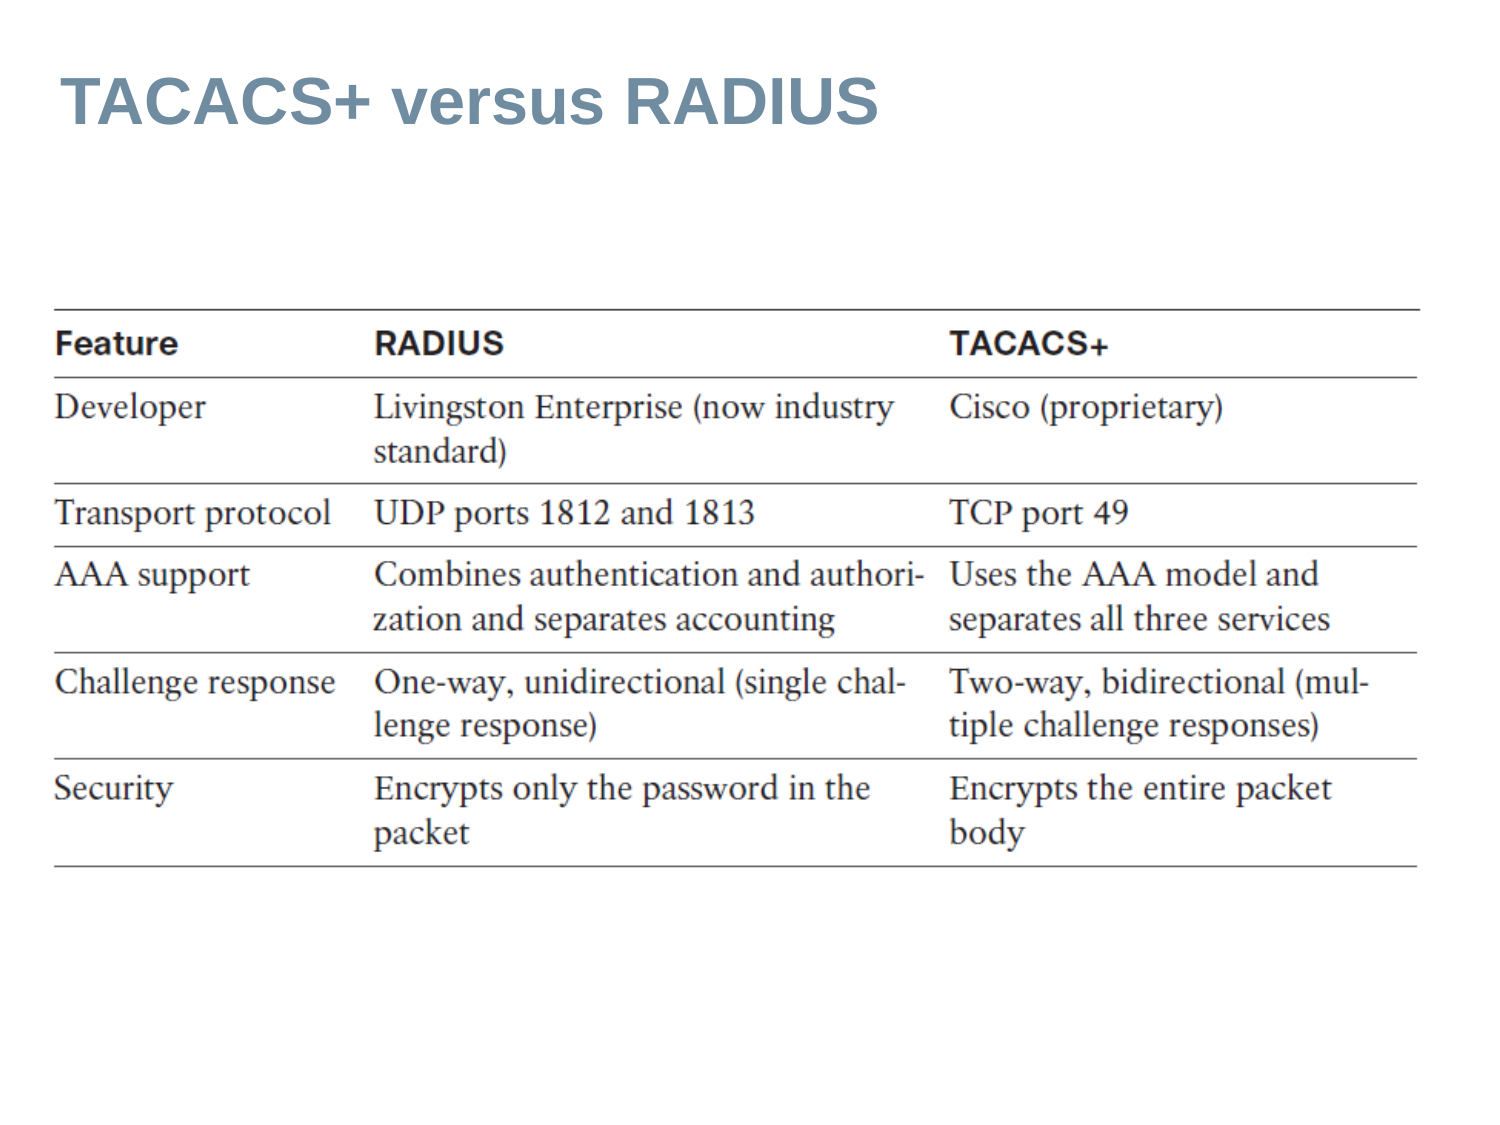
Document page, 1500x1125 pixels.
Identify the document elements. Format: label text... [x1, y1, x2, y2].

picture [38, 297, 1444, 890]
title TACACS+ versus RADIUS [45, 59, 1444, 182]
